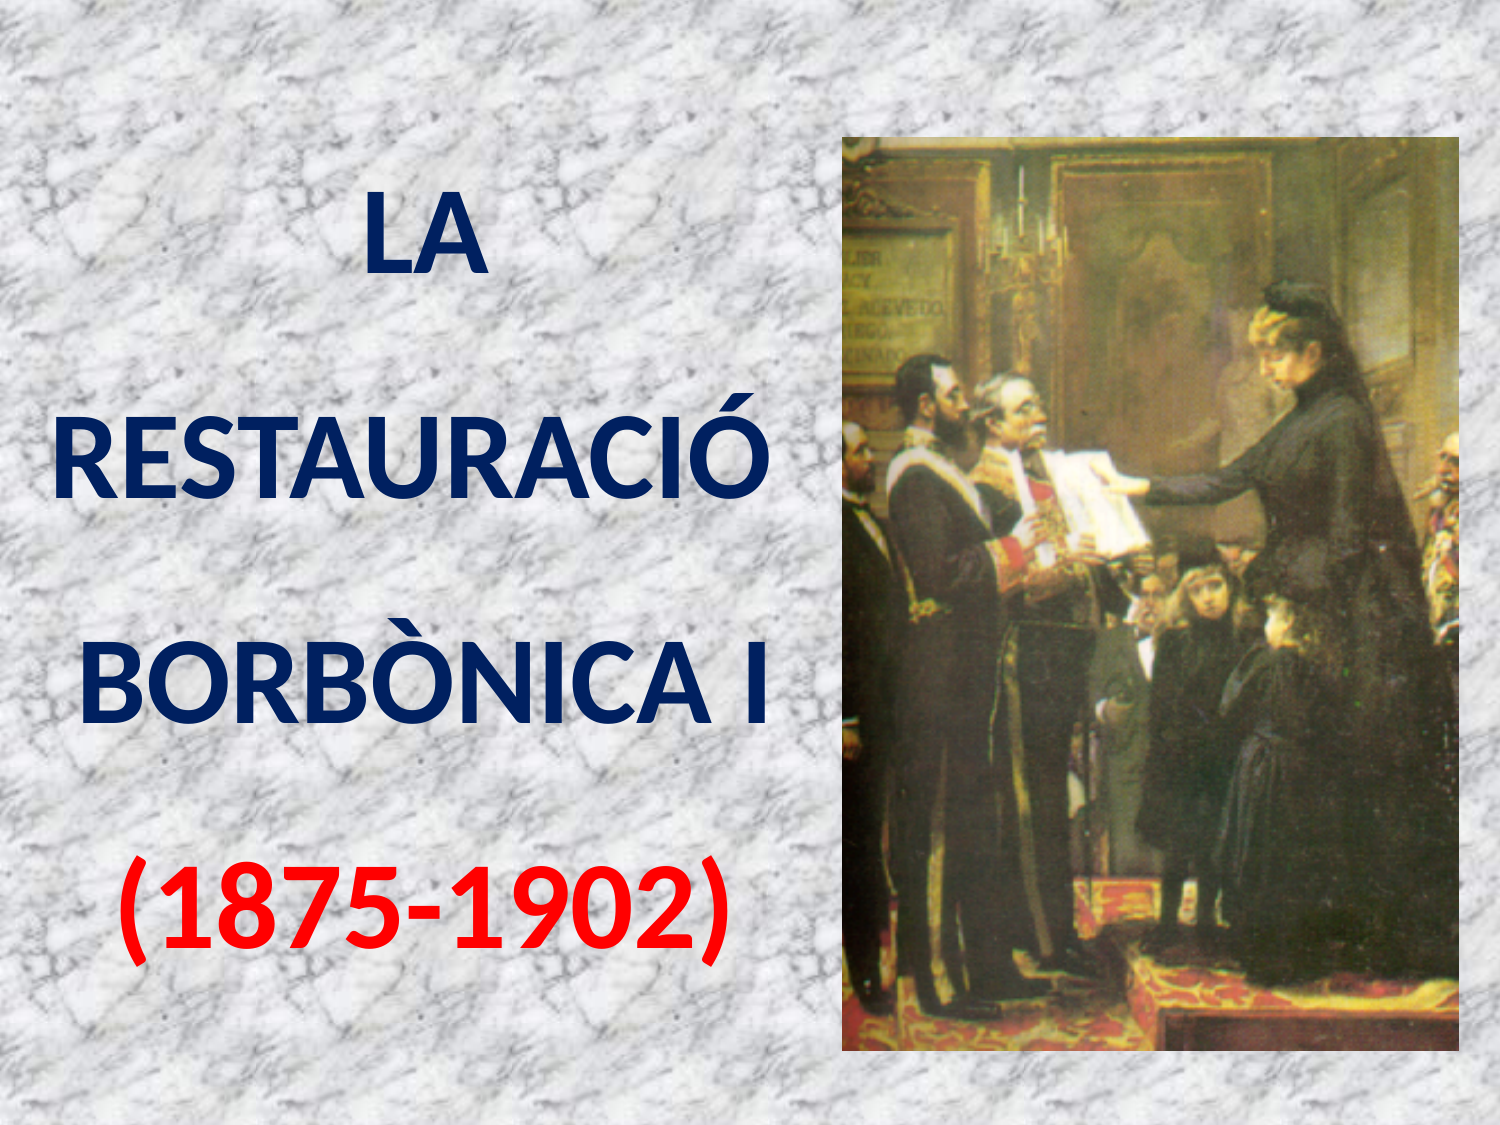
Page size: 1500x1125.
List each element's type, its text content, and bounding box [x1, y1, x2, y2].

picture [0, 0, 1500, 1125]
text_box LA RESTAURACIÓ BORBÒNICA I (1875-1902) [29, 66, 821, 982]
